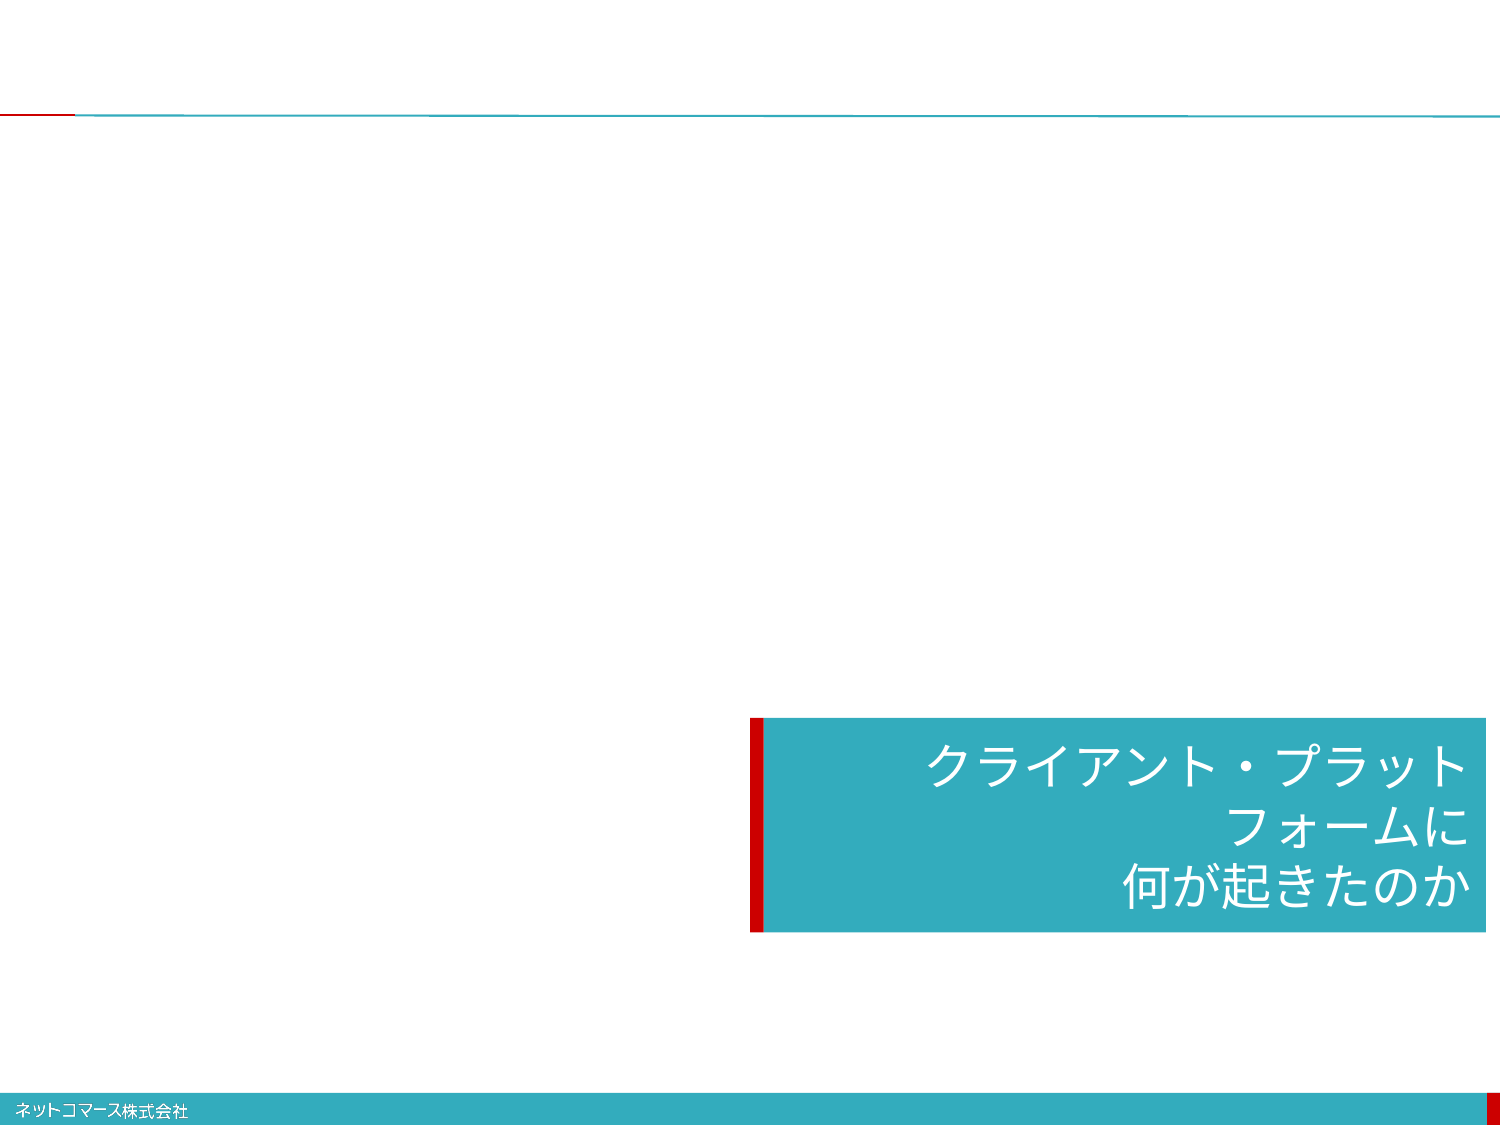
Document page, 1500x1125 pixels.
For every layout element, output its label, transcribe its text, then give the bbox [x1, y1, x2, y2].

text_box [748, 716, 766, 934]
picture [16, 1101, 188, 1120]
text_box クライアント・プラットフォームに 何が起きたのか [766, 716, 1488, 934]
